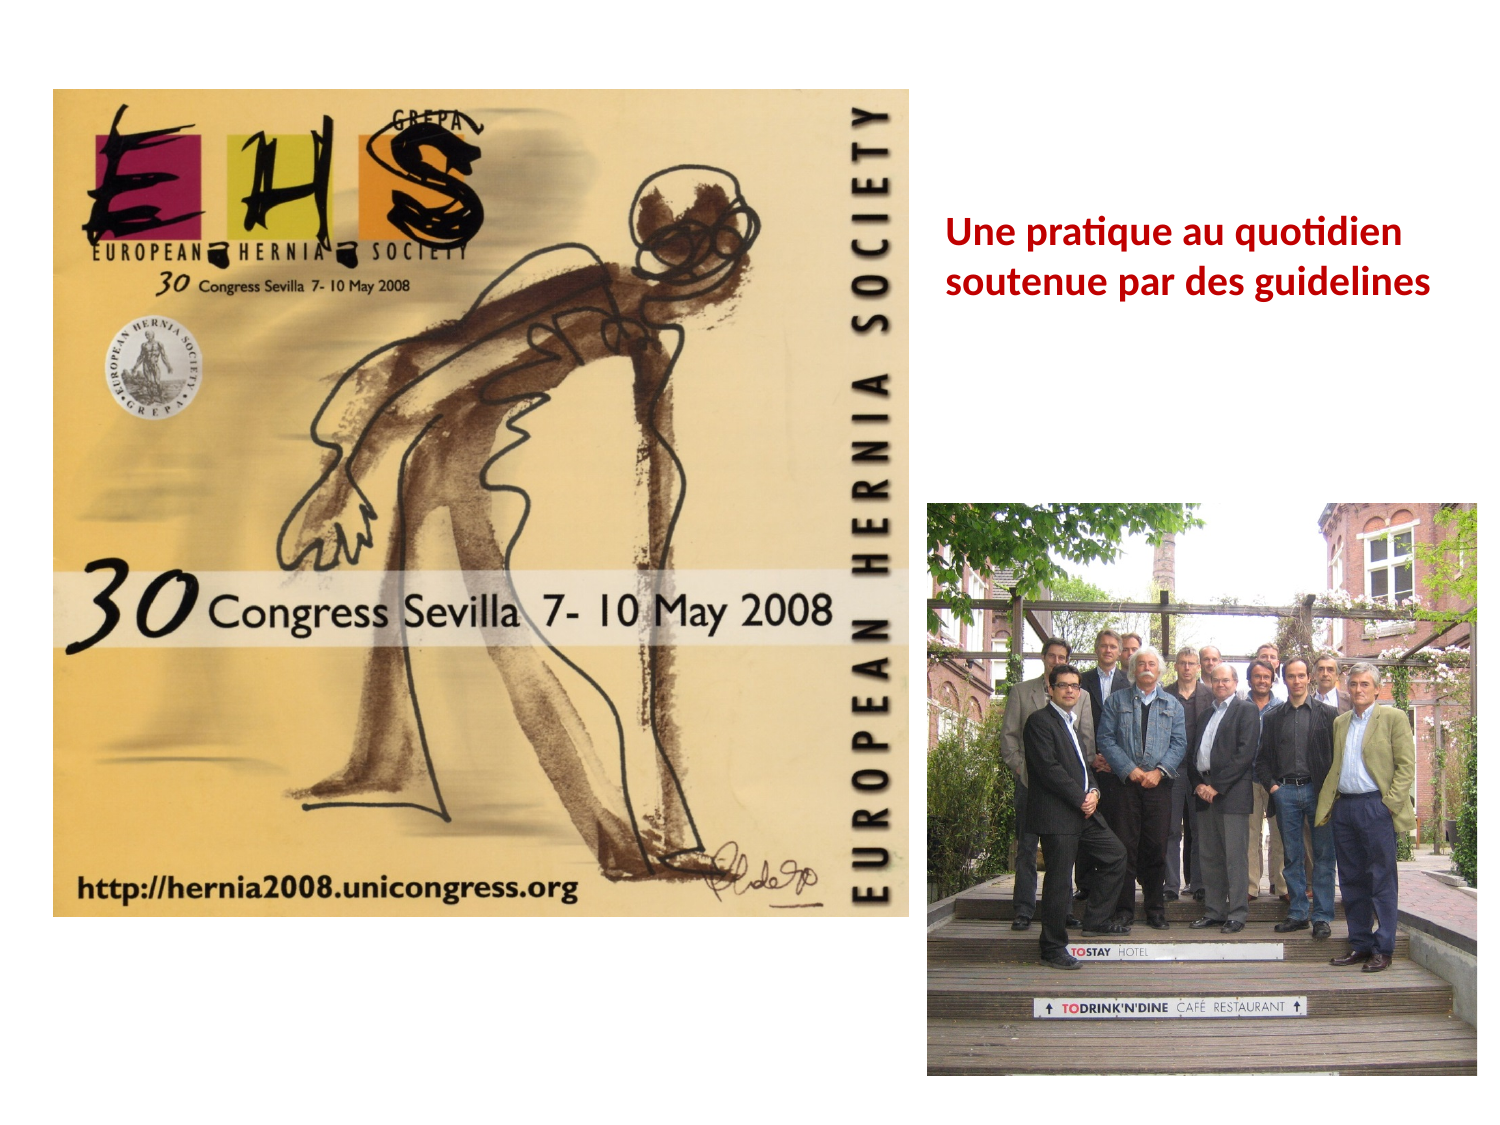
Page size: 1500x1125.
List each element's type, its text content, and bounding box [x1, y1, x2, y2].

picture [926, 503, 1478, 1076]
picture [52, 89, 910, 917]
text_box Une pratique au quotidien soutenue par des guidelines [930, 196, 1447, 311]
